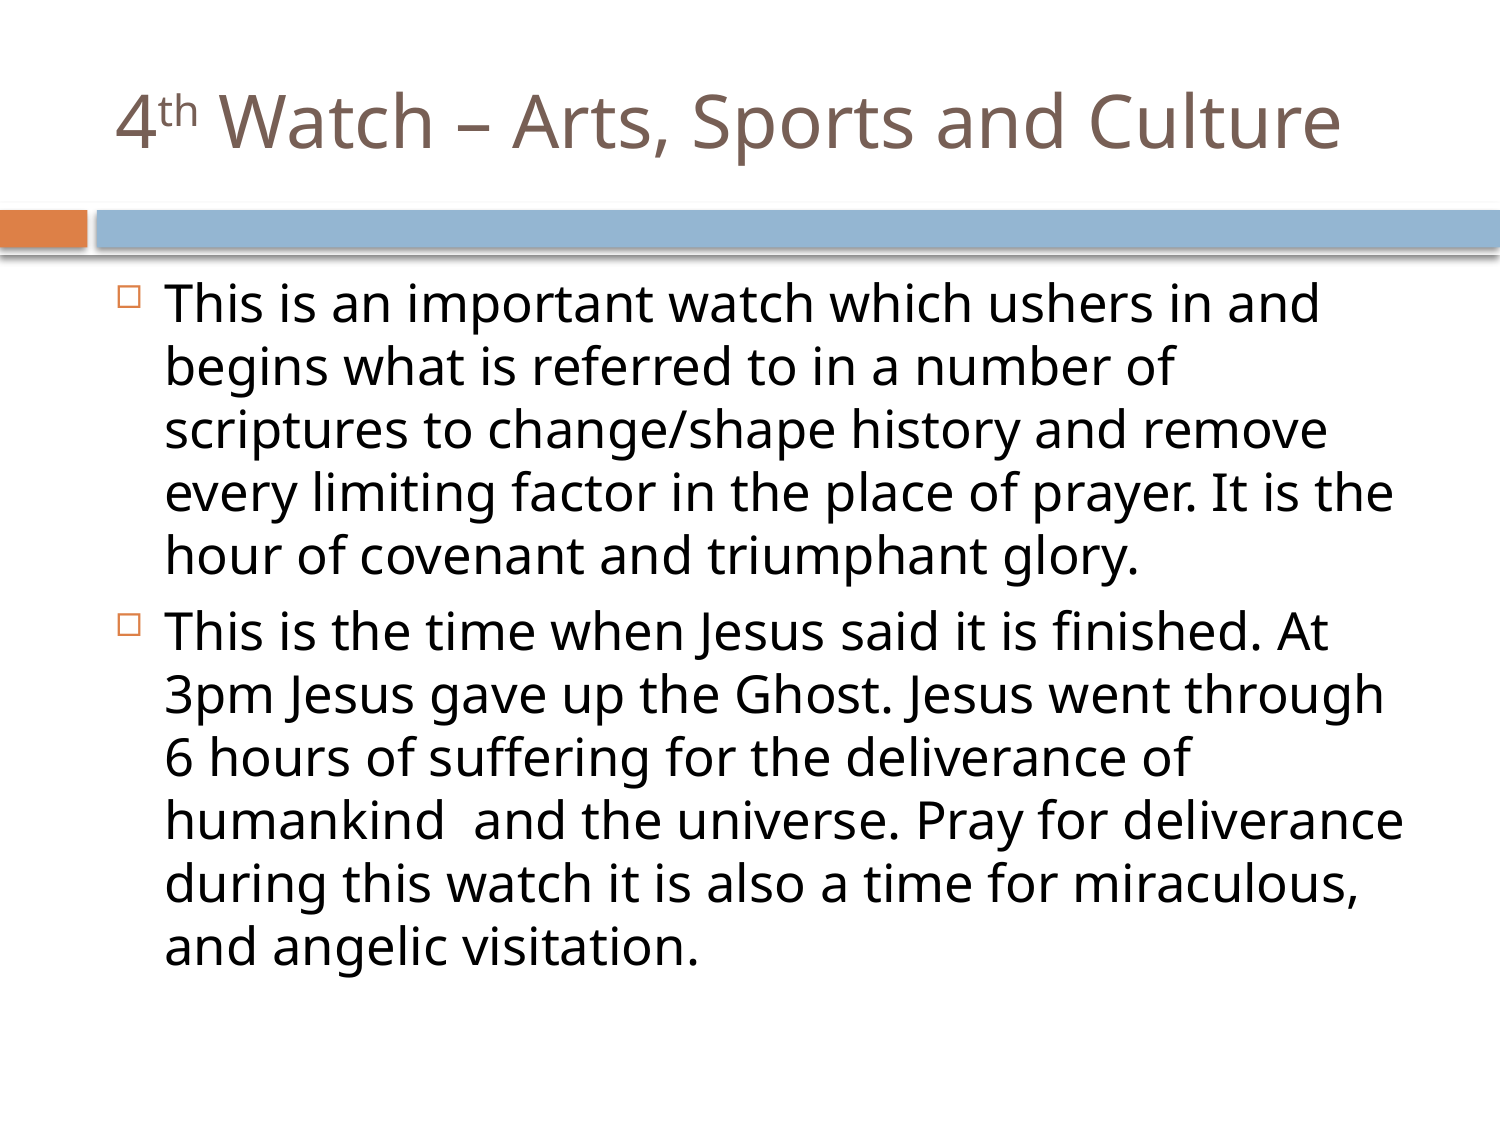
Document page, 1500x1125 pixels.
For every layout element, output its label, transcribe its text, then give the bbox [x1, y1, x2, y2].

list This is an important watch which ushers in and begins what is referred to in a number of scriptures to change/shape history and remove every limiting factor in the place of prayer. It is the hour of covenant and triumphant glory. This is the time when Jesus said it is finished. At 3pm Jesus gave up the Ghost. Jesus went through 6 hours of suffering for the deliverance of humankind and the universe. Pray for deliverance during this watch it is also a time for miraculous, and angelic visitation. [100, 262, 1438, 1000]
title 4th Watch – Arts, Sports and Culture [100, 37, 1438, 200]
